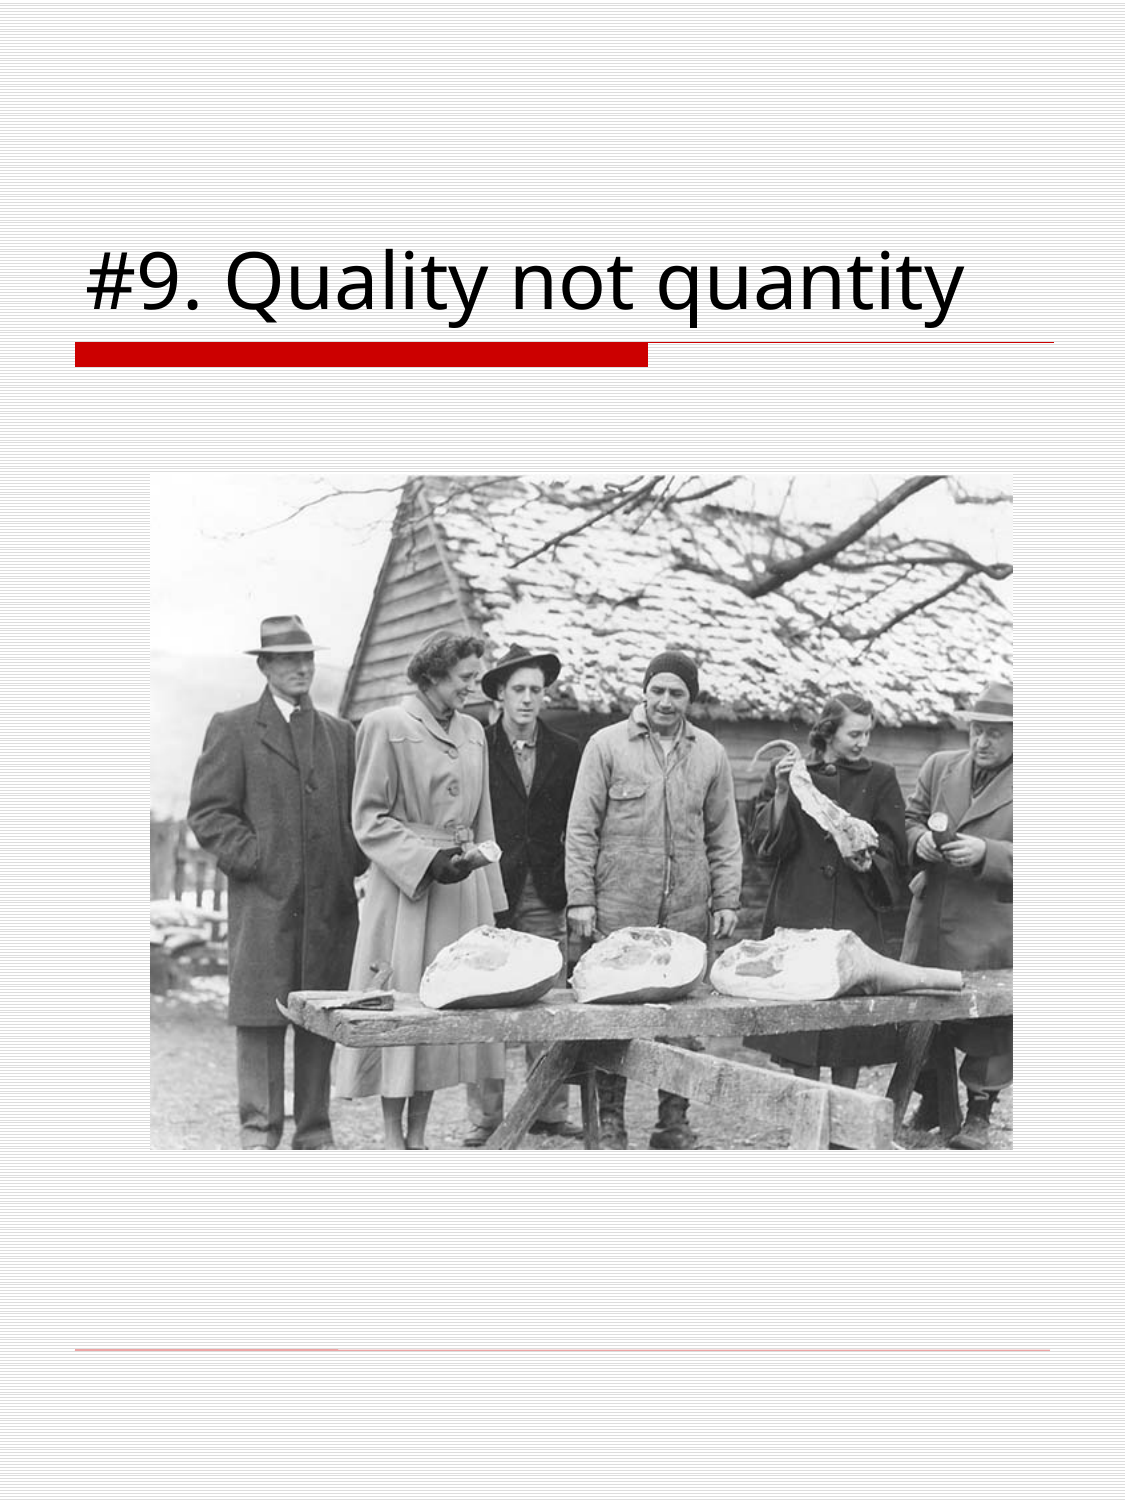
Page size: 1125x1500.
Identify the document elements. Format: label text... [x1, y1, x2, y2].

title #9. Quality not quantity [70, 66, 1056, 333]
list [149, 474, 1013, 1151]
